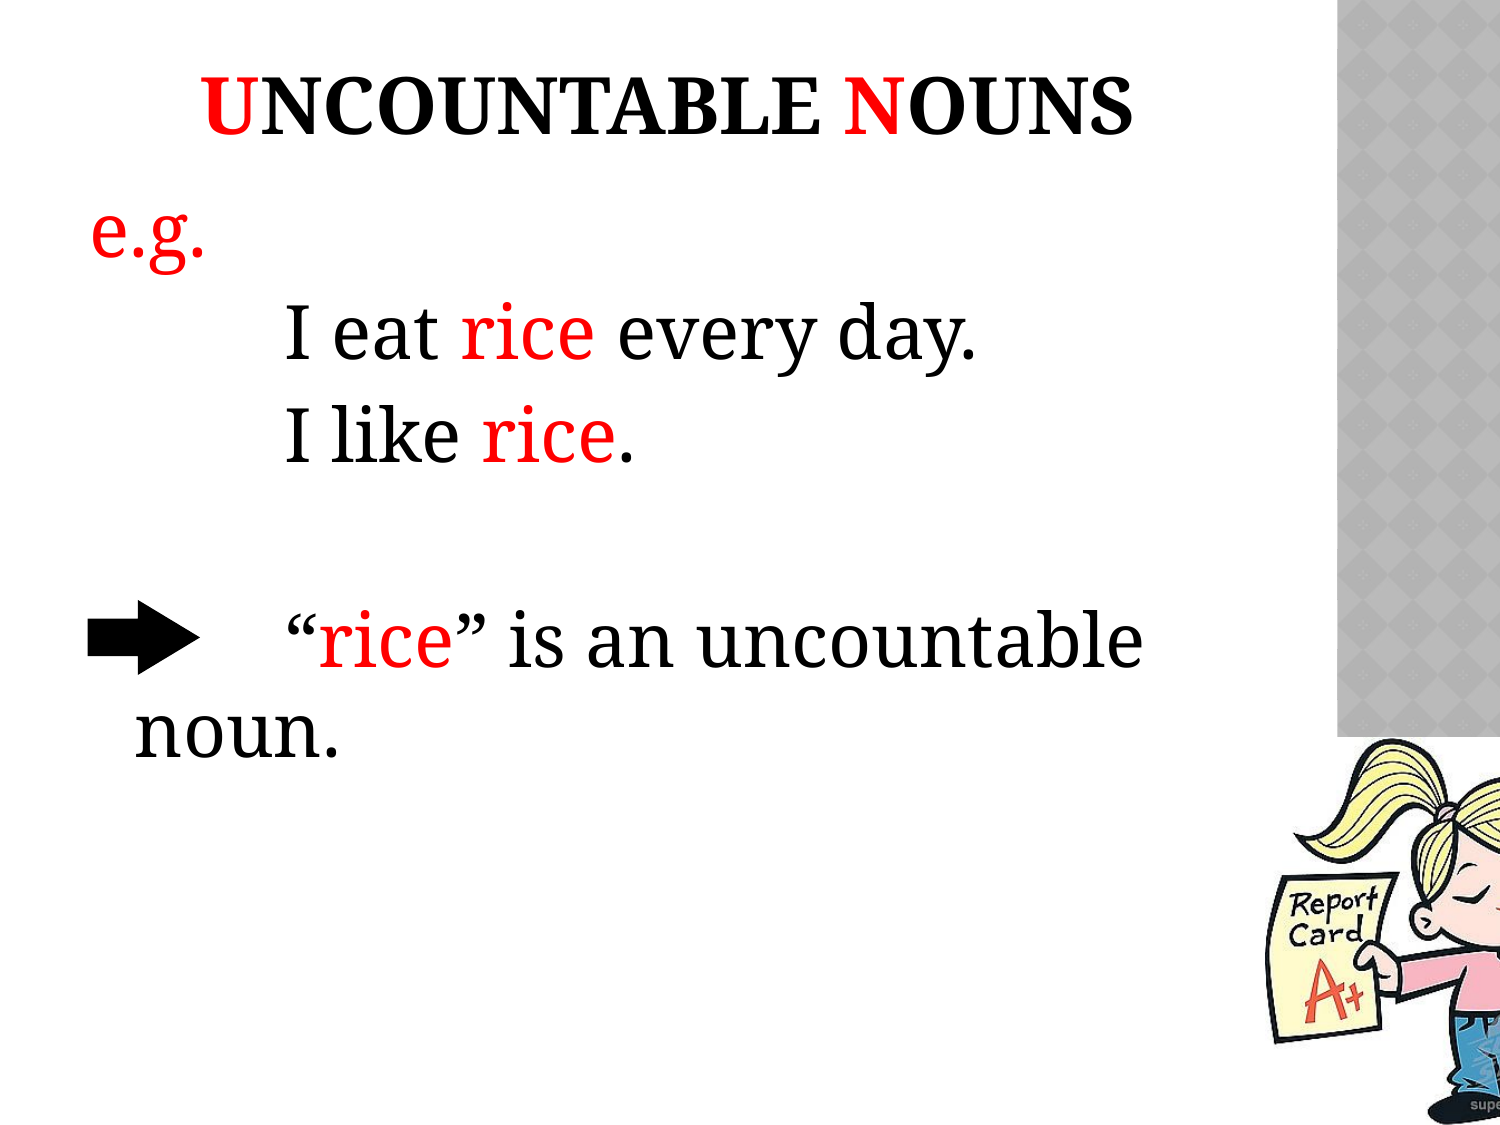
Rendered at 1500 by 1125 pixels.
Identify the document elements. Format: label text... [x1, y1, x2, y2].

picture [1264, 737, 1500, 1125]
list e.g. I eat rice every day. I like rice. “rice” is an uncountable noun. [75, 174, 1263, 1059]
text_box [84, 597, 204, 678]
title UNCountable nouns [75, 52, 1263, 150]
